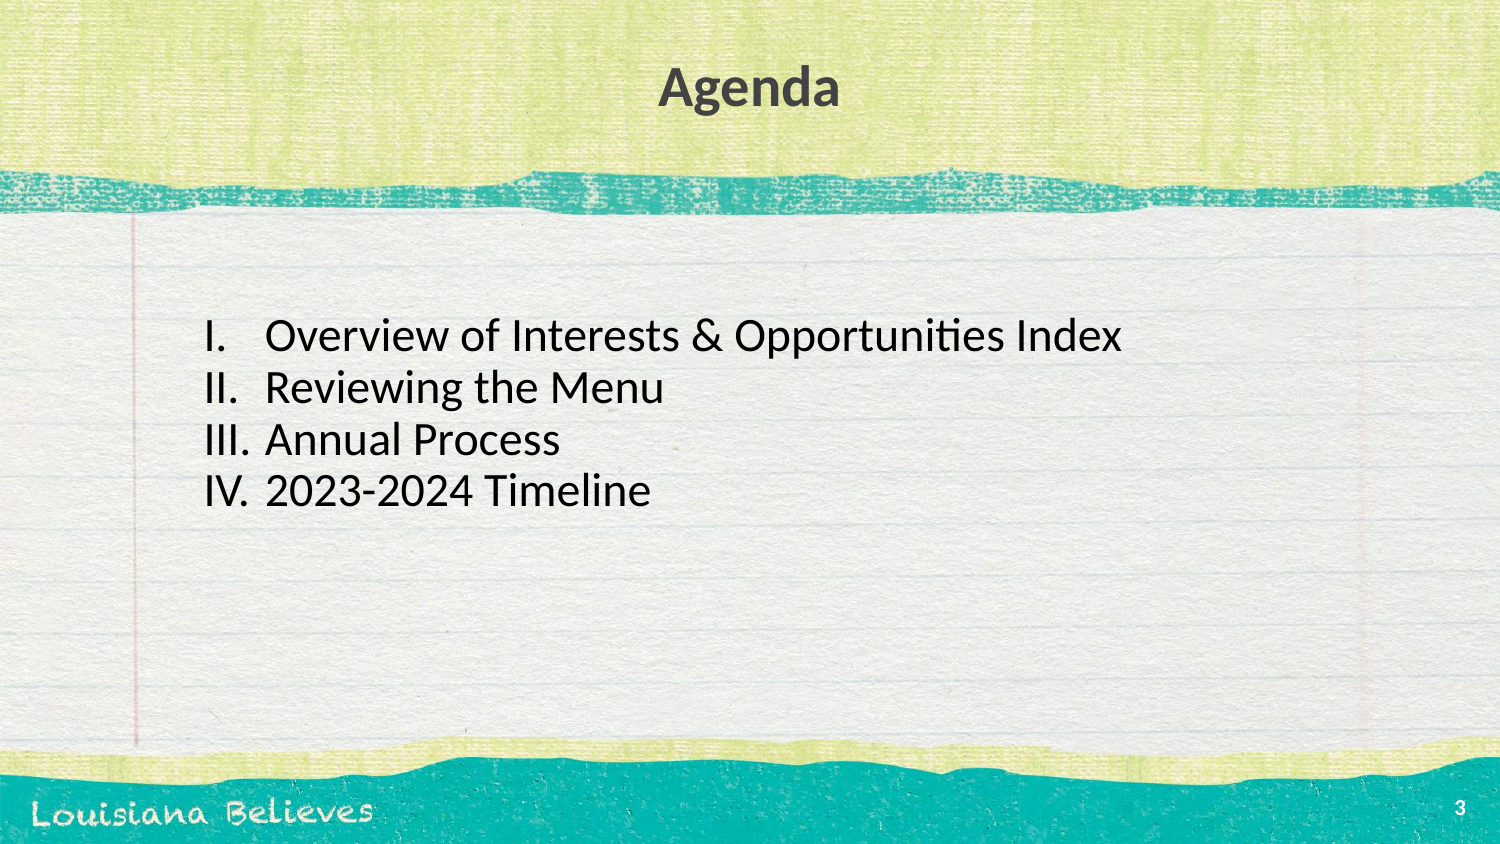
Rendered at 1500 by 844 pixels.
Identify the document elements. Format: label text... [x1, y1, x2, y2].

picture [0, 175, 1500, 844]
list Overview of Interests & Opportunities Index Reviewing the Menu Annual Process 2023-2024 Timeline [24, 212, 1475, 760]
title Agenda [0, 0, 1500, 175]
